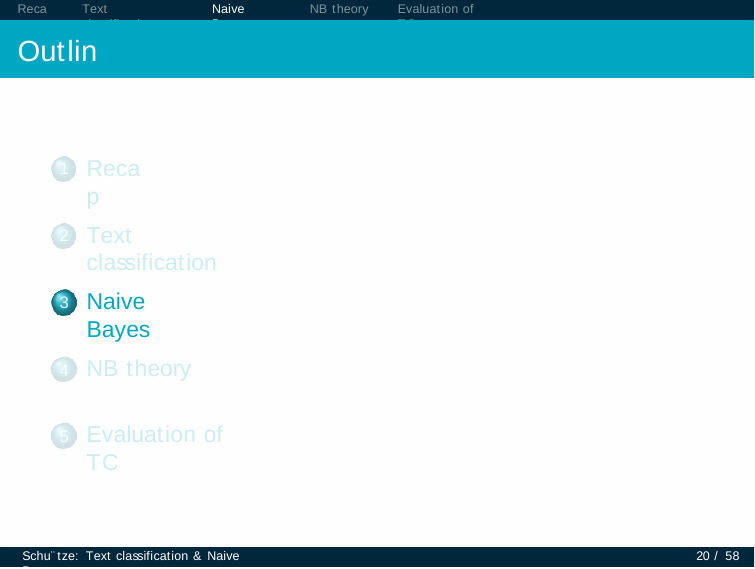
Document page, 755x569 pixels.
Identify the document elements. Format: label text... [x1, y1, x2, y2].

text_box [50, 421, 57, 449]
text_box Naive Bayes [209, 1, 281, 19]
text_box Recap [84, 153, 147, 185]
text_box 1 [57, 158, 71, 182]
text_box Evaluation of TC [395, 1, 496, 19]
text_box Naive Bayes [84, 286, 204, 318]
text_box [50, 355, 57, 382]
text_box 2 [57, 224, 71, 248]
text_box NB theory [307, 1, 369, 19]
text_box [50, 288, 78, 316]
footer Schu¨tze: Text classification & Naive Bayes [20, 548, 262, 566]
text_box Text classification [84, 220, 259, 251]
text_box [50, 155, 78, 182]
text_box 3 [57, 291, 71, 315]
text_box [0, 546, 755, 567]
text_box [50, 222, 78, 249]
text_box Outline [15, 32, 109, 72]
text_box Recap [15, 1, 54, 19]
text_box [0, 20, 755, 78]
text_box Text classification [80, 1, 183, 19]
slide_number 20 / 58 [692, 548, 741, 566]
text_box NB theory Evaluation of TC [57, 353, 253, 451]
